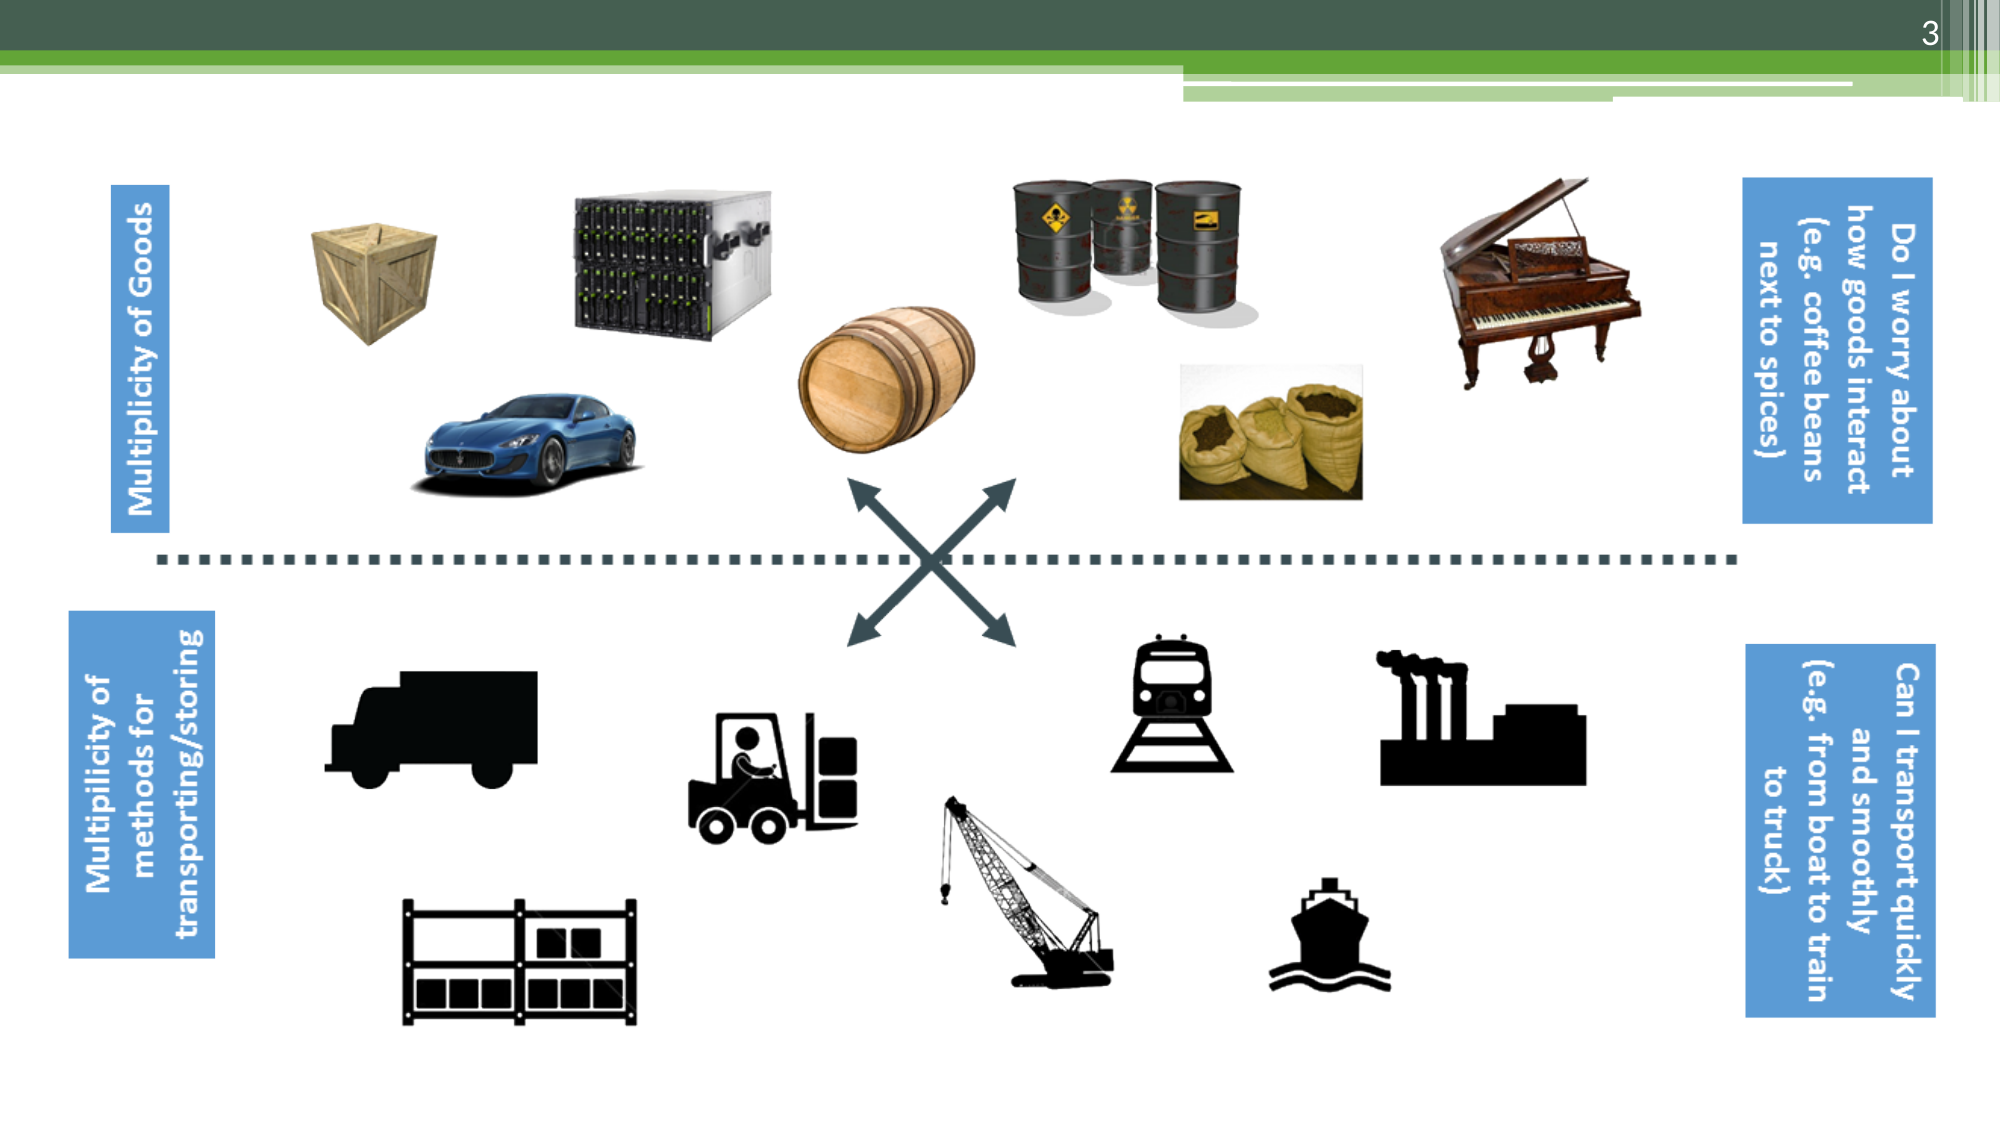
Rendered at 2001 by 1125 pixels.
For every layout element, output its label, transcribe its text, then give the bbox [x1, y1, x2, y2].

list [61, 135, 1956, 1050]
slide_number 3 [1788, 0, 1955, 61]
